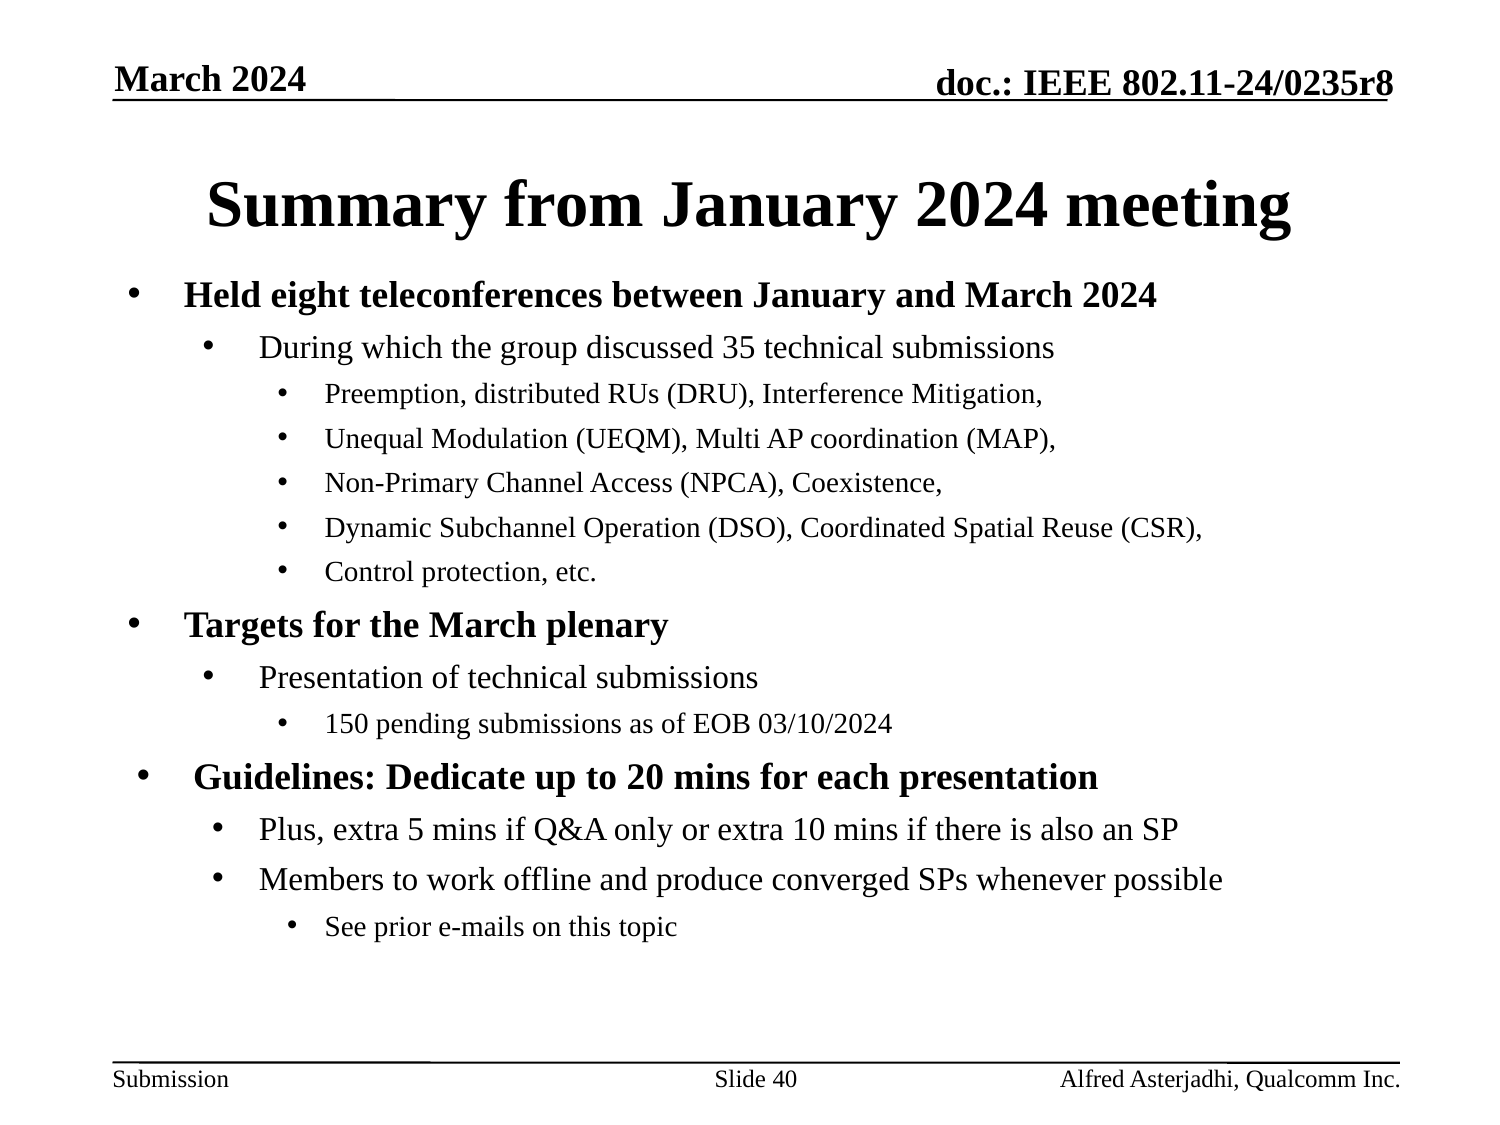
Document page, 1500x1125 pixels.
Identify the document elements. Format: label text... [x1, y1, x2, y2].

footer Alfred Asterjadhi, Qualcomm Inc. [878, 1061, 1402, 1093]
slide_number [114, 54, 423, 100]
title Summary from January 2024 meeting [112, 112, 1388, 262]
slide_number Slide 40 [712, 1061, 800, 1123]
list Held eight teleconferences between January and March 2024 During which the group discussed 35 technical submissions Preemption, distributed RUs (DRU), Interference Mitigation, Unequal Modulation (UEQM), Multi AP coordination (MAP), Non-Primary Channel Access (NPCA), Coexistence, Dynamic Subchannel Operation (DSO), Coordinated Spatial Reuse (CSR), Control protection, etc. Targets for the March plenary Presentation of technical submissions 150 pending submissions as of EOB 03/10/2024 Guidelines: Dedicate up to 20 mins for each presentation Plus, extra 5 mins if Q&A only or extra 10 mins if there is also an SP Members to work offline and produce converged SPs whenever possible See prior e-mails on this topic [112, 262, 1388, 1063]
